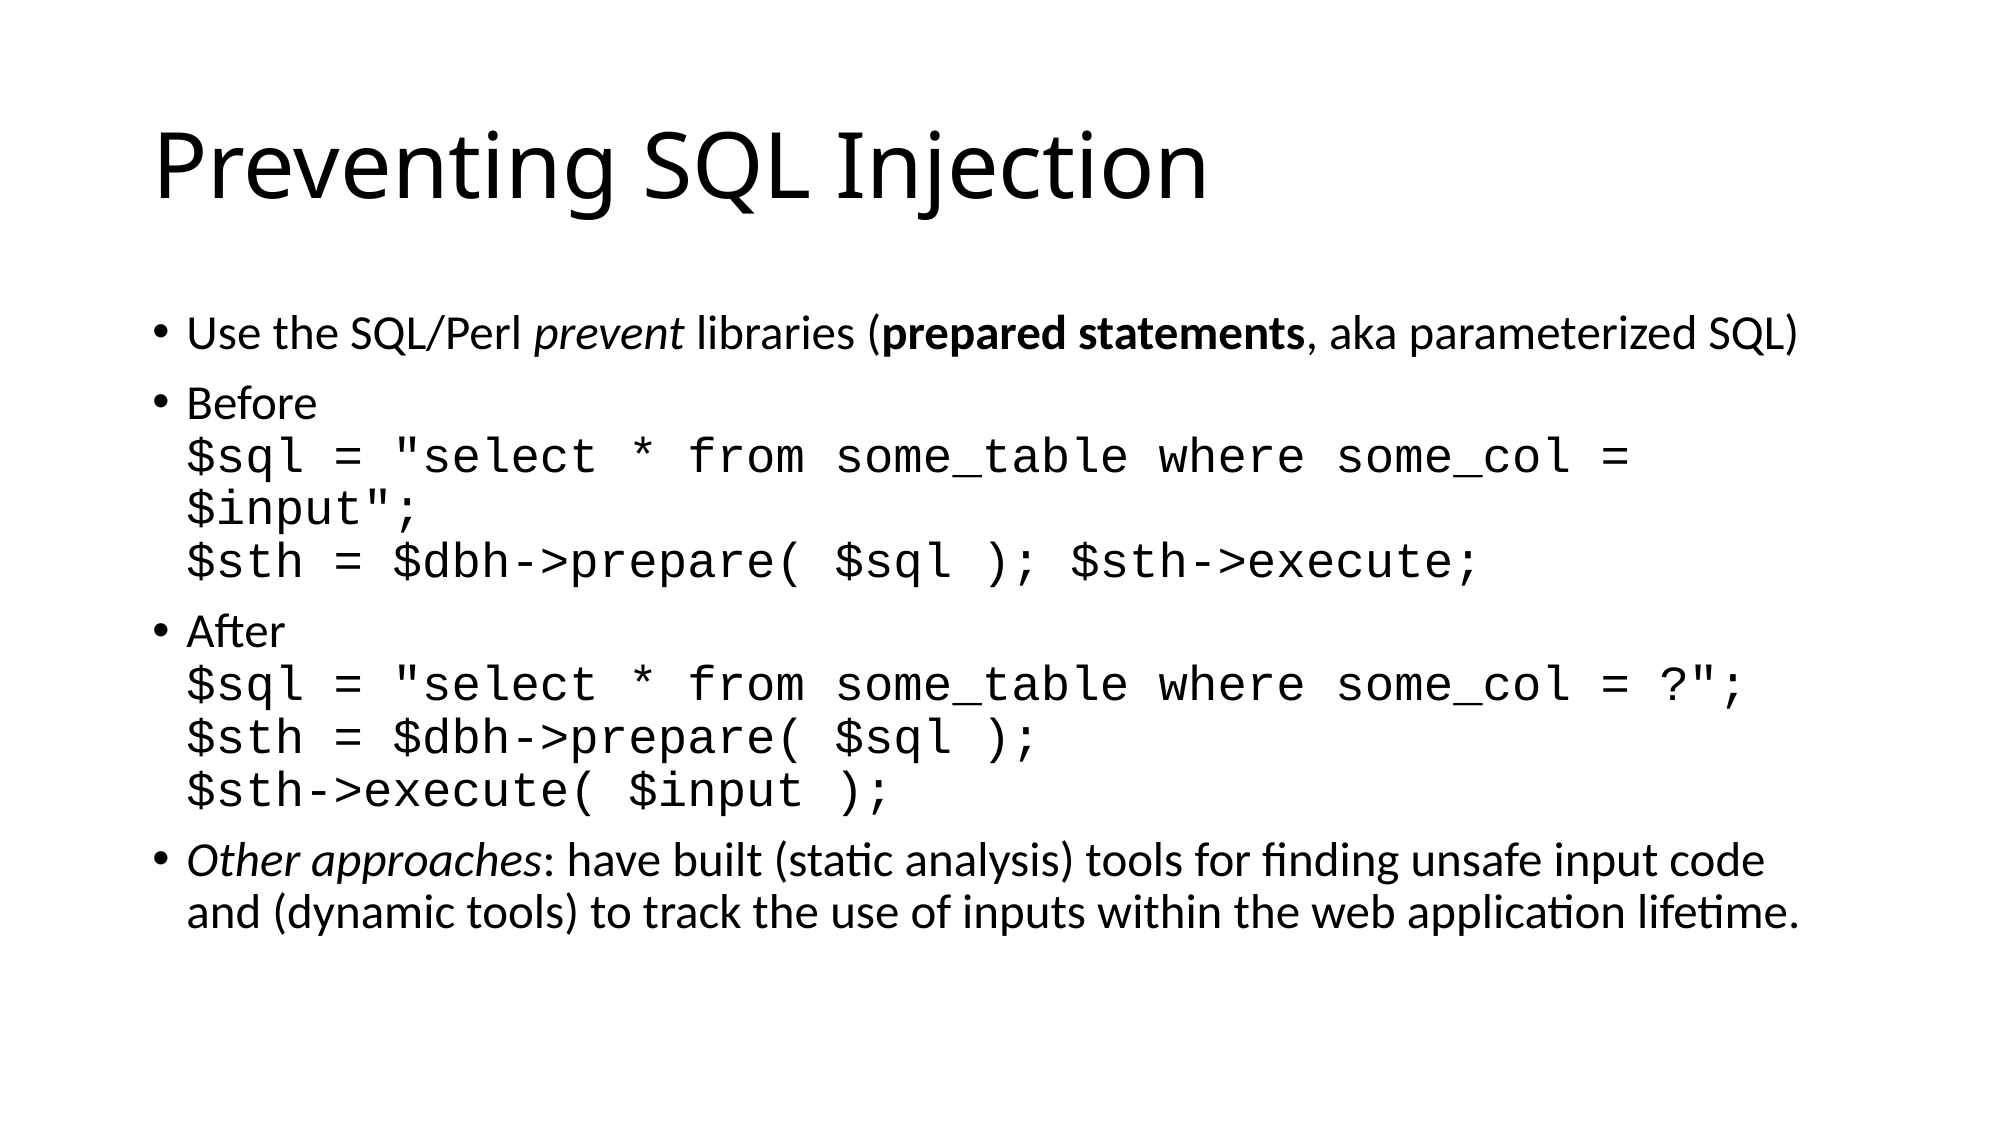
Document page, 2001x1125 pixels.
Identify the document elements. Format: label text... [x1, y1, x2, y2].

list Use the SQL/Perl prevent libraries (prepared statements, aka parameterized SQL) Before $sql = "select * from some_table where some_col = $input"; $sth = $dbh->prepare( $sql ); $sth->execute; After $sql = "select * from some_table where some_col = ?"; $sth = $dbh->prepare( $sql ); $sth->execute( $input ); Other approaches: have built (static analysis) tools for finding unsafe input code and (dynamic tools) to track the use of inputs within the web application lifetime. [137, 299, 1863, 1014]
title Preventing SQL Injection [137, 59, 1863, 278]
